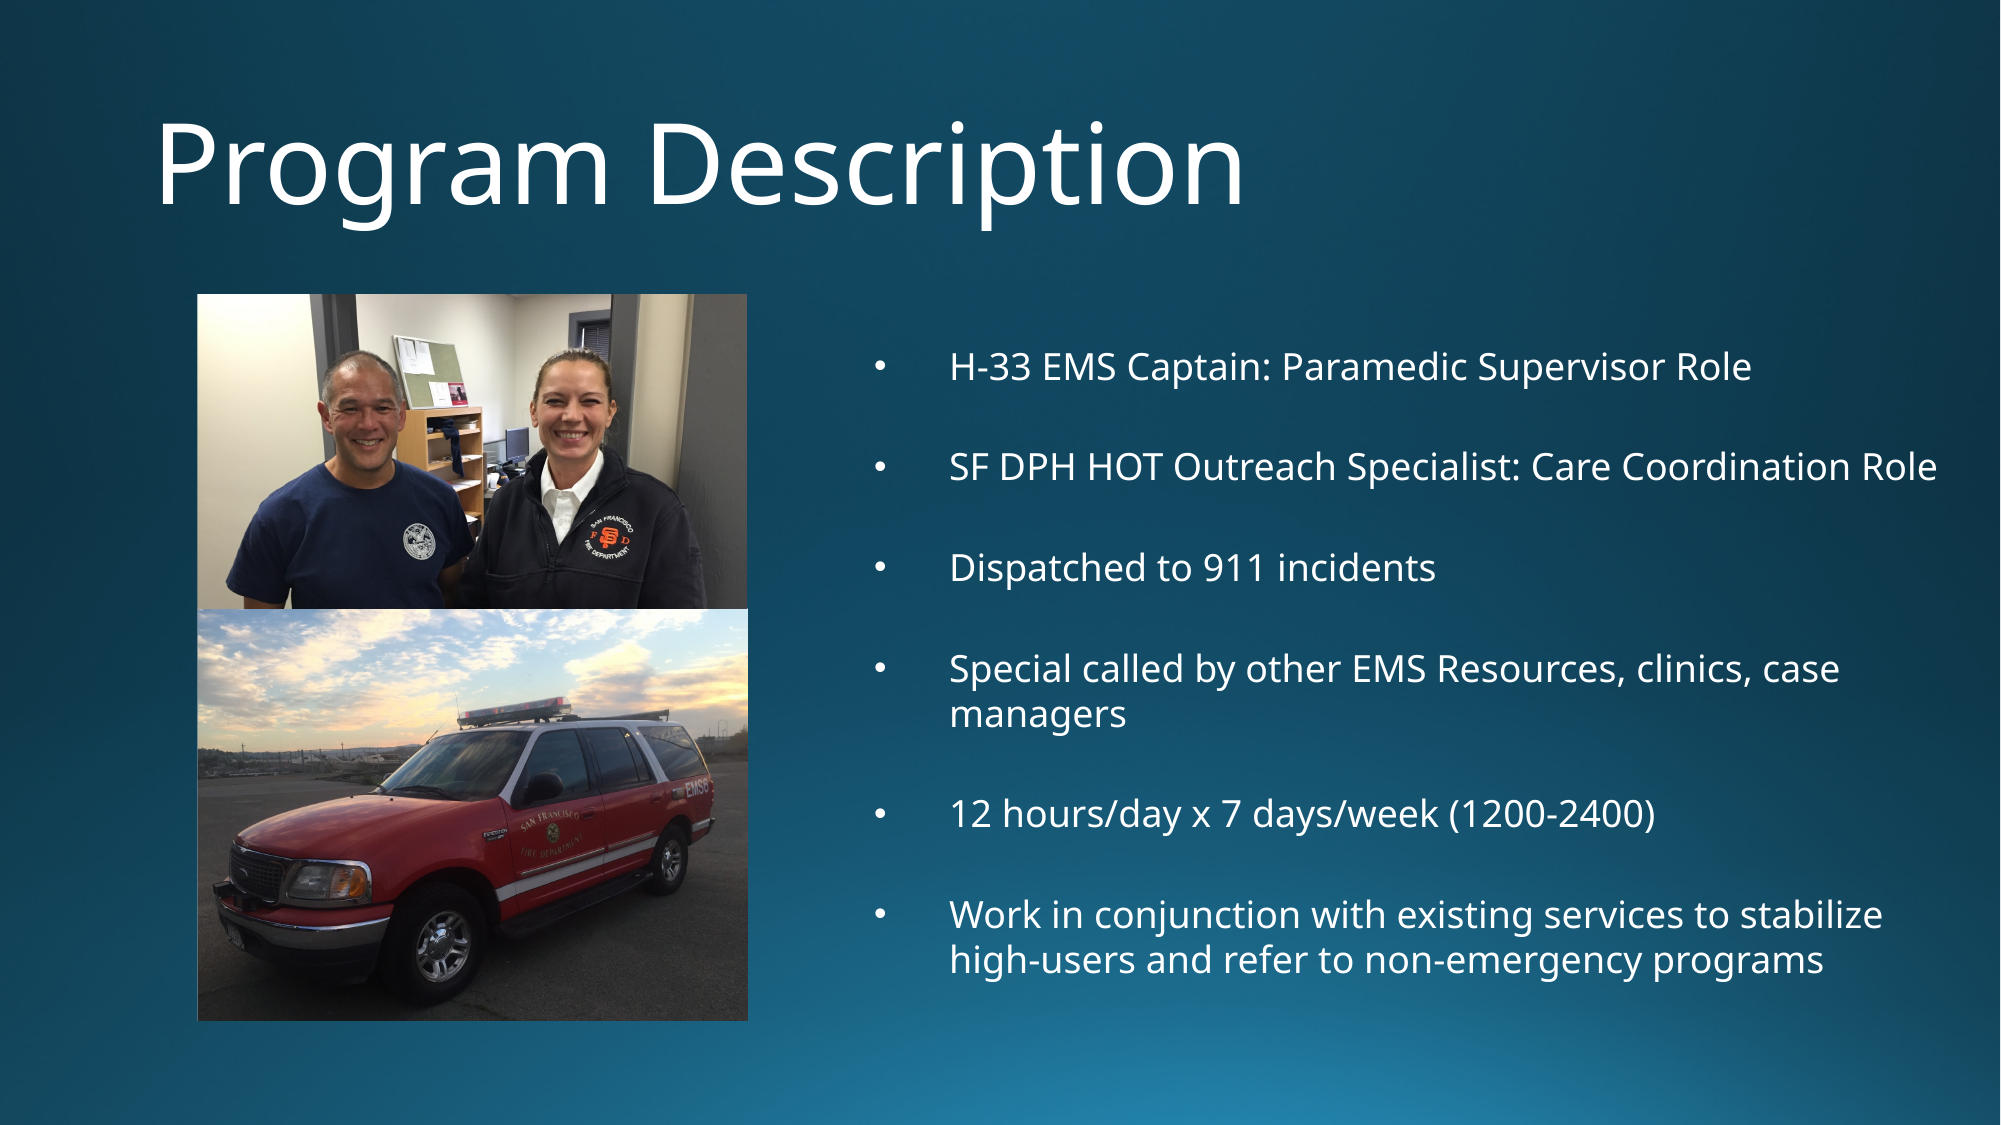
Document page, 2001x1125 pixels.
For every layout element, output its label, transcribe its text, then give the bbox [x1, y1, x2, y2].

text_box H-33 EMS Captain: Paramedic Supervisor Role SF DPH HOT Outreach Specialist: Care Coordination Role Dispatched to 911 incidents Special called by other EMS Resources, clinics, case managers 12 hours/day x 7 days/week (1200-2400) Work in conjunction with existing services to stabilize high-users and refer to non-emergency programs [868, 336, 1979, 988]
title Program Description [137, 59, 1863, 278]
picture [0, 0, 2001, 1125]
